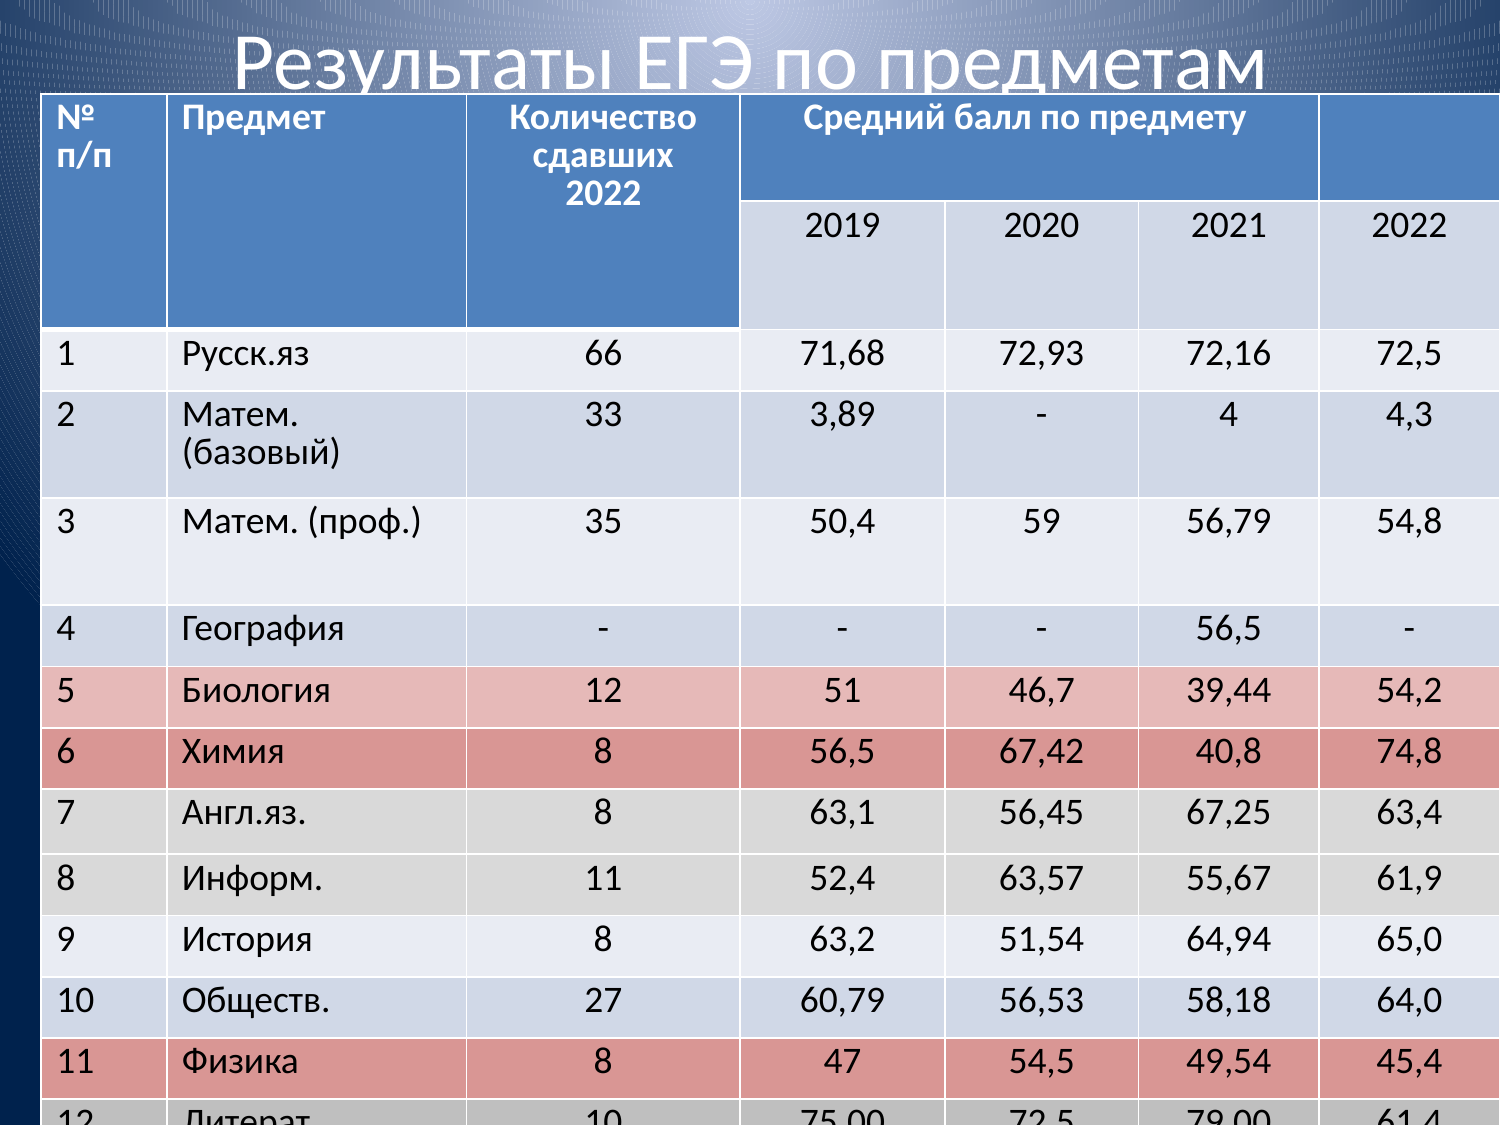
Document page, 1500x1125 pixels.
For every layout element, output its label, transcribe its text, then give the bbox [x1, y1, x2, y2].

title Результаты ЕГЭ по предметам [76, 0, 1427, 93]
table_cell - [741, 606, 944, 666]
table_cell 52,4 [741, 855, 944, 915]
table_cell Матем. (проф.) [168, 499, 466, 604]
table_cell 11 [42, 1039, 166, 1098]
table_cell - [946, 392, 1138, 497]
table_cell 2 [42, 392, 166, 497]
table_cell Обществ. [168, 978, 466, 1037]
table_cell 2019 [741, 202, 944, 329]
table_cell 12 [42, 1100, 166, 1125]
table_cell 9 [42, 916, 166, 976]
table_cell 35 [467, 499, 739, 604]
table_cell 72,16 [1139, 330, 1318, 390]
table_cell 58,18 [1139, 978, 1318, 1037]
table_cell 1 [42, 332, 166, 390]
table_cell 6 [42, 729, 166, 788]
table_cell 2020 [946, 202, 1138, 329]
table_cell 3 [42, 499, 166, 604]
table_cell 10 [42, 978, 166, 1037]
table_cell 27 [467, 978, 739, 1037]
table_cell Матем. (базовый) [168, 392, 466, 497]
table_header [1320, 95, 1499, 200]
table_cell 7 [42, 790, 166, 853]
table_cell 3,89 [741, 392, 944, 497]
table_cell 60,79 [741, 978, 944, 1037]
table_cell Англ.яз. [168, 790, 466, 853]
table_cell 63,57 [946, 855, 1138, 915]
table_cell 54,5 [946, 1039, 1138, 1098]
table_header № п/п [42, 95, 166, 327]
table_cell 47 [741, 1039, 944, 1098]
table_cell 56,53 [946, 978, 1138, 1037]
table_cell 63,2 [741, 916, 944, 976]
table_cell 12 [467, 667, 739, 727]
table_cell - [1320, 606, 1499, 666]
table_cell 4 [42, 606, 166, 666]
table_cell 46,7 [946, 667, 1138, 727]
table_cell 63,1 [741, 790, 944, 853]
table_cell - [946, 606, 1138, 666]
table_cell 4,3 [1320, 392, 1499, 497]
table_cell 63,4 [1320, 790, 1499, 853]
table_cell Биология [168, 667, 466, 727]
table_cell 49,54 [1139, 1039, 1318, 1098]
table_cell 56,45 [946, 790, 1138, 853]
table_cell 72,5 [1320, 330, 1499, 390]
table_cell 39,44 [1139, 667, 1318, 727]
table_cell 8 [467, 1039, 739, 1098]
table_cell 45,4 [1320, 1039, 1499, 1098]
table_cell 79,00 [1139, 1100, 1318, 1125]
table_cell 51,54 [946, 916, 1138, 976]
table_header Количество сдавших 2022 [467, 95, 739, 327]
table_cell 8 [467, 916, 739, 976]
table_cell Литерат. [168, 1100, 466, 1125]
table_cell 2021 [1139, 202, 1318, 329]
table_cell 50,4 [741, 499, 944, 604]
table_cell 40,8 [1139, 729, 1318, 788]
table_cell Русск.яз [168, 332, 466, 390]
table_cell 67,25 [1139, 790, 1318, 853]
table_cell - [467, 606, 739, 666]
table_cell 56,5 [741, 729, 944, 788]
table_cell 8 [42, 855, 166, 915]
table_cell 56,5 [1139, 606, 1318, 666]
table_cell 56,79 [1139, 499, 1318, 604]
table_cell 54,2 [1320, 667, 1499, 727]
table_cell 64,94 [1139, 916, 1318, 976]
table_cell 66 [467, 332, 739, 390]
table_cell Химия [168, 729, 466, 788]
table_cell 74,8 [1320, 729, 1499, 788]
table_cell 8 [467, 790, 739, 853]
table_cell Физика [168, 1039, 466, 1098]
table_cell История [168, 916, 466, 976]
table_cell 64,0 [1320, 978, 1499, 1037]
table_cell 72,93 [946, 330, 1138, 390]
table_cell 4 [1139, 392, 1318, 497]
table_cell 55,67 [1139, 855, 1318, 915]
table_cell География [168, 606, 466, 666]
table_cell 2022 [1320, 202, 1499, 329]
table_cell 65,0 [1320, 916, 1499, 976]
table_cell 61,4 [1320, 1100, 1499, 1125]
table_header Предмет [168, 95, 466, 327]
table_cell 71,68 [741, 330, 944, 390]
table_cell 72,5 [946, 1100, 1138, 1125]
table_cell Информ. [168, 855, 466, 915]
table_cell 51 [741, 667, 944, 727]
table_cell 10 [467, 1100, 739, 1125]
table_cell 33 [467, 392, 739, 497]
table_cell 61,9 [1320, 855, 1499, 915]
table_cell 67,42 [946, 729, 1138, 788]
table_cell 75,00 [741, 1100, 944, 1125]
table_cell 8 [467, 729, 739, 788]
table_cell 59 [946, 499, 1138, 604]
table_header Средний балл по предмету [741, 95, 1318, 200]
table_cell 54,8 [1320, 499, 1499, 604]
table_cell 5 [42, 667, 166, 727]
table_cell 11 [467, 855, 739, 915]
